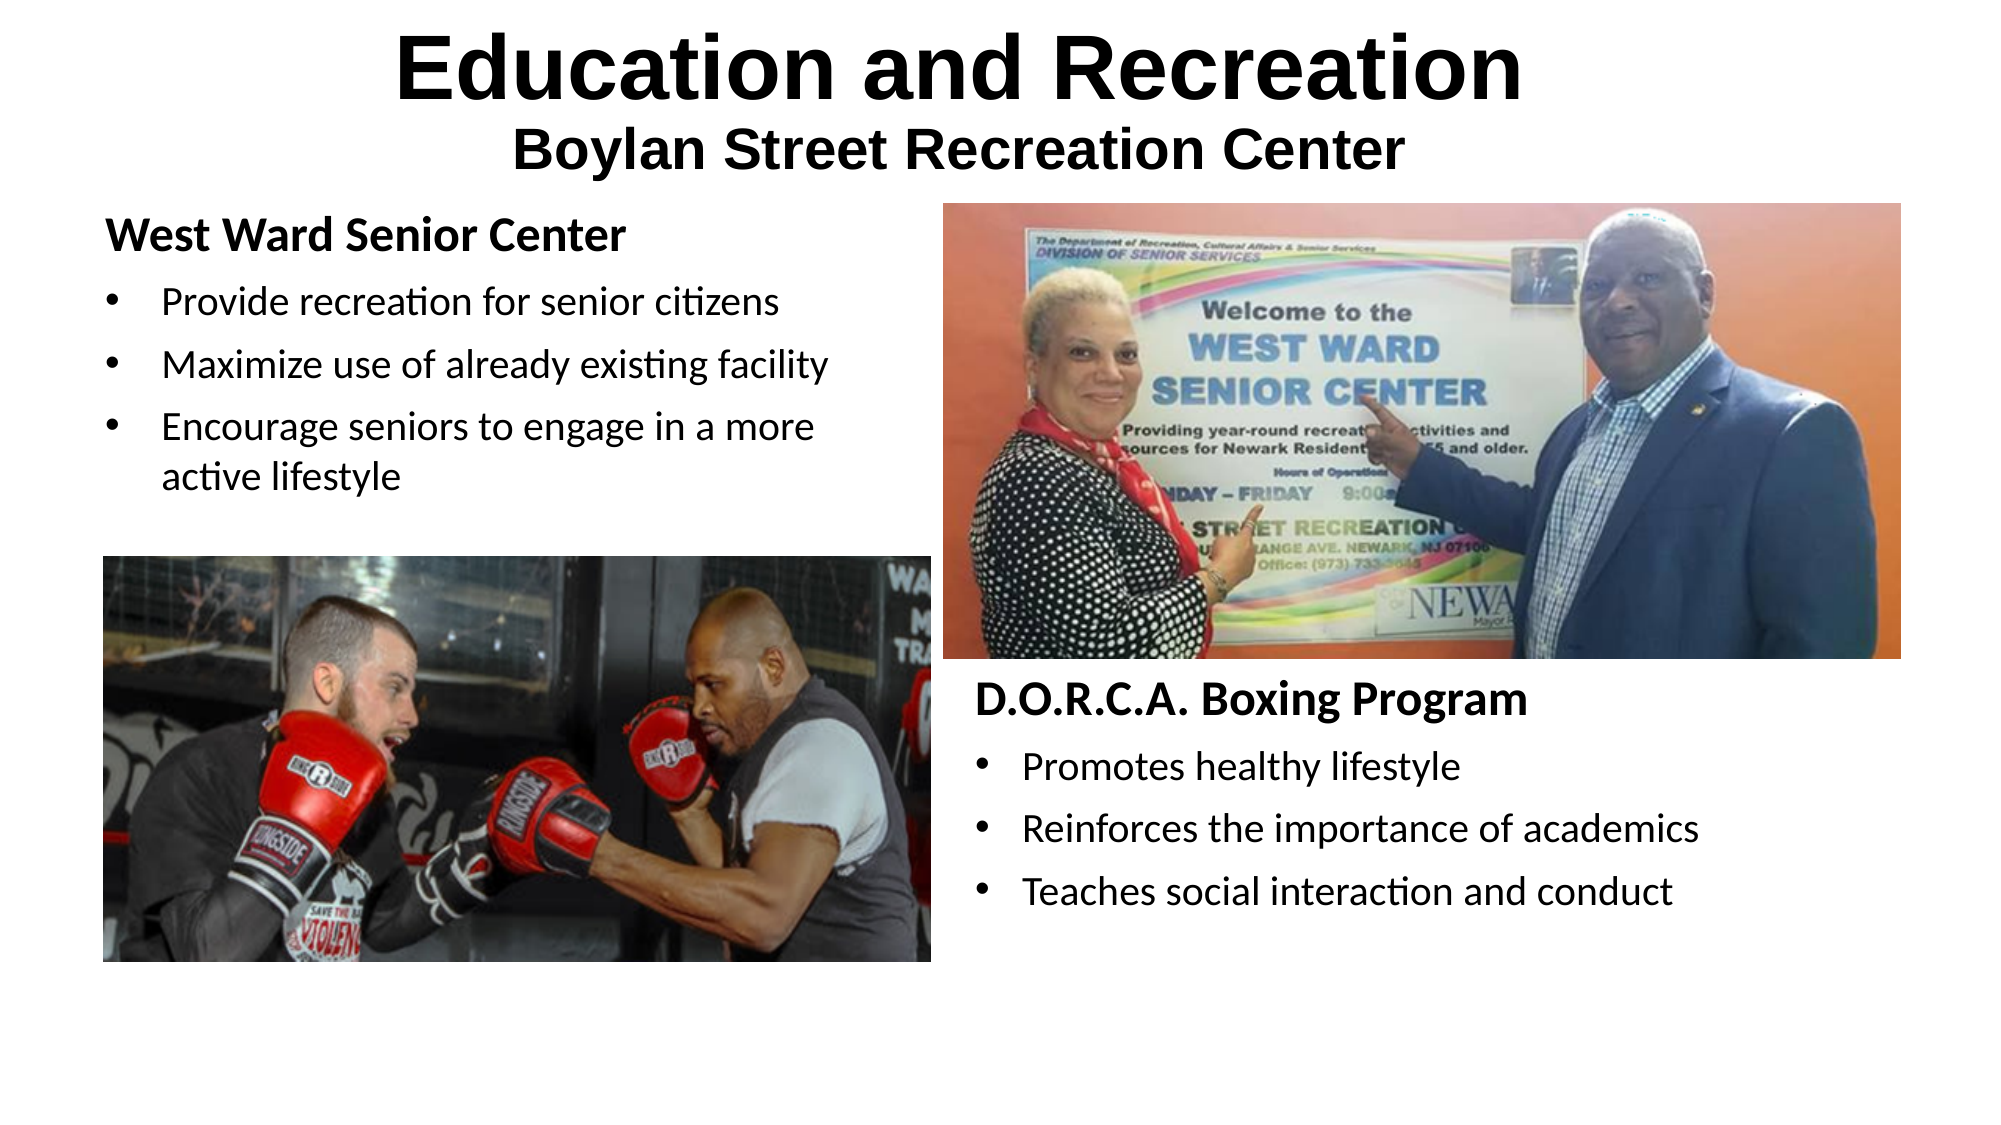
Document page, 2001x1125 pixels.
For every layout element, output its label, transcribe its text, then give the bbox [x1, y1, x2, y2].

picture [943, 203, 1901, 659]
text_box D.O.R.C.A. Boxing Program Promotes healthy lifestyle Reinforces the importance of academics Teaches social interaction and conduct [960, 659, 1901, 921]
picture [103, 555, 931, 962]
text_box West Ward Senior Center Provide recreation for senior citizens Maximize use of already existing facility Encourage seniors to engage in a more active lifestyle [90, 194, 931, 507]
title Education and Recreation Boylan Street Recreation Center [355, 0, 1565, 219]
